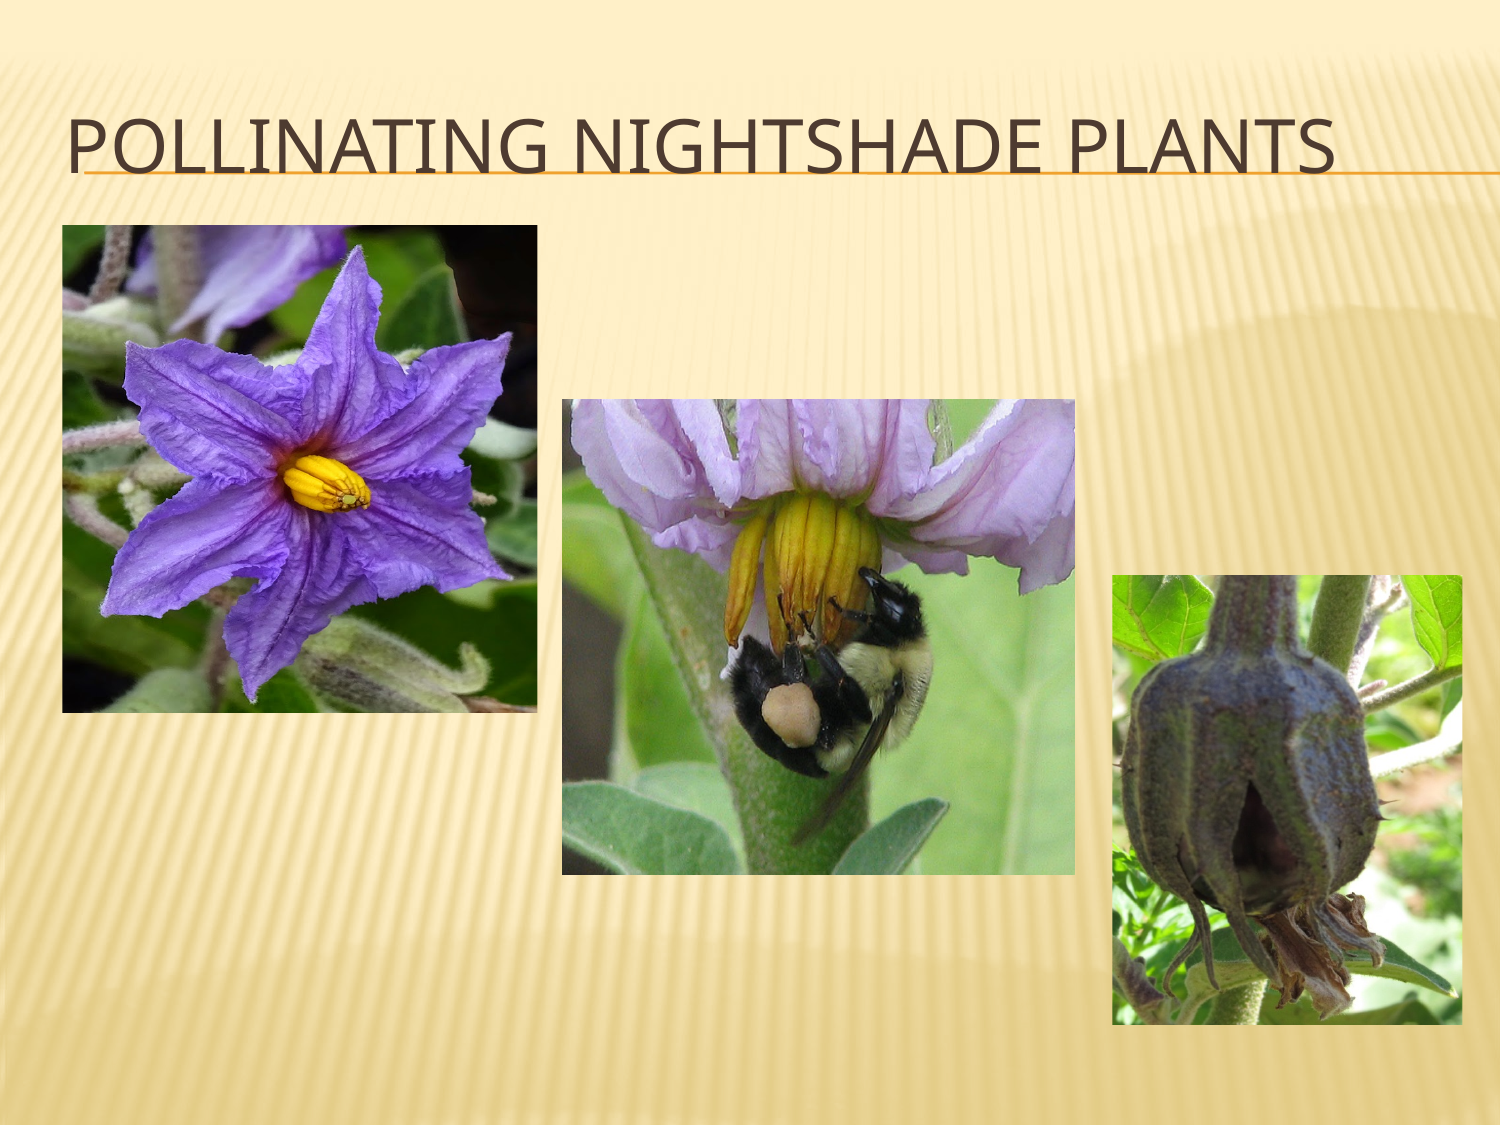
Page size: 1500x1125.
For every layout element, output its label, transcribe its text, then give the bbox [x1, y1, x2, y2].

title Pollinating Nightshade plants [50, 75, 1475, 213]
picture [562, 399, 1076, 876]
picture [62, 224, 538, 713]
picture [1112, 574, 1463, 1026]
